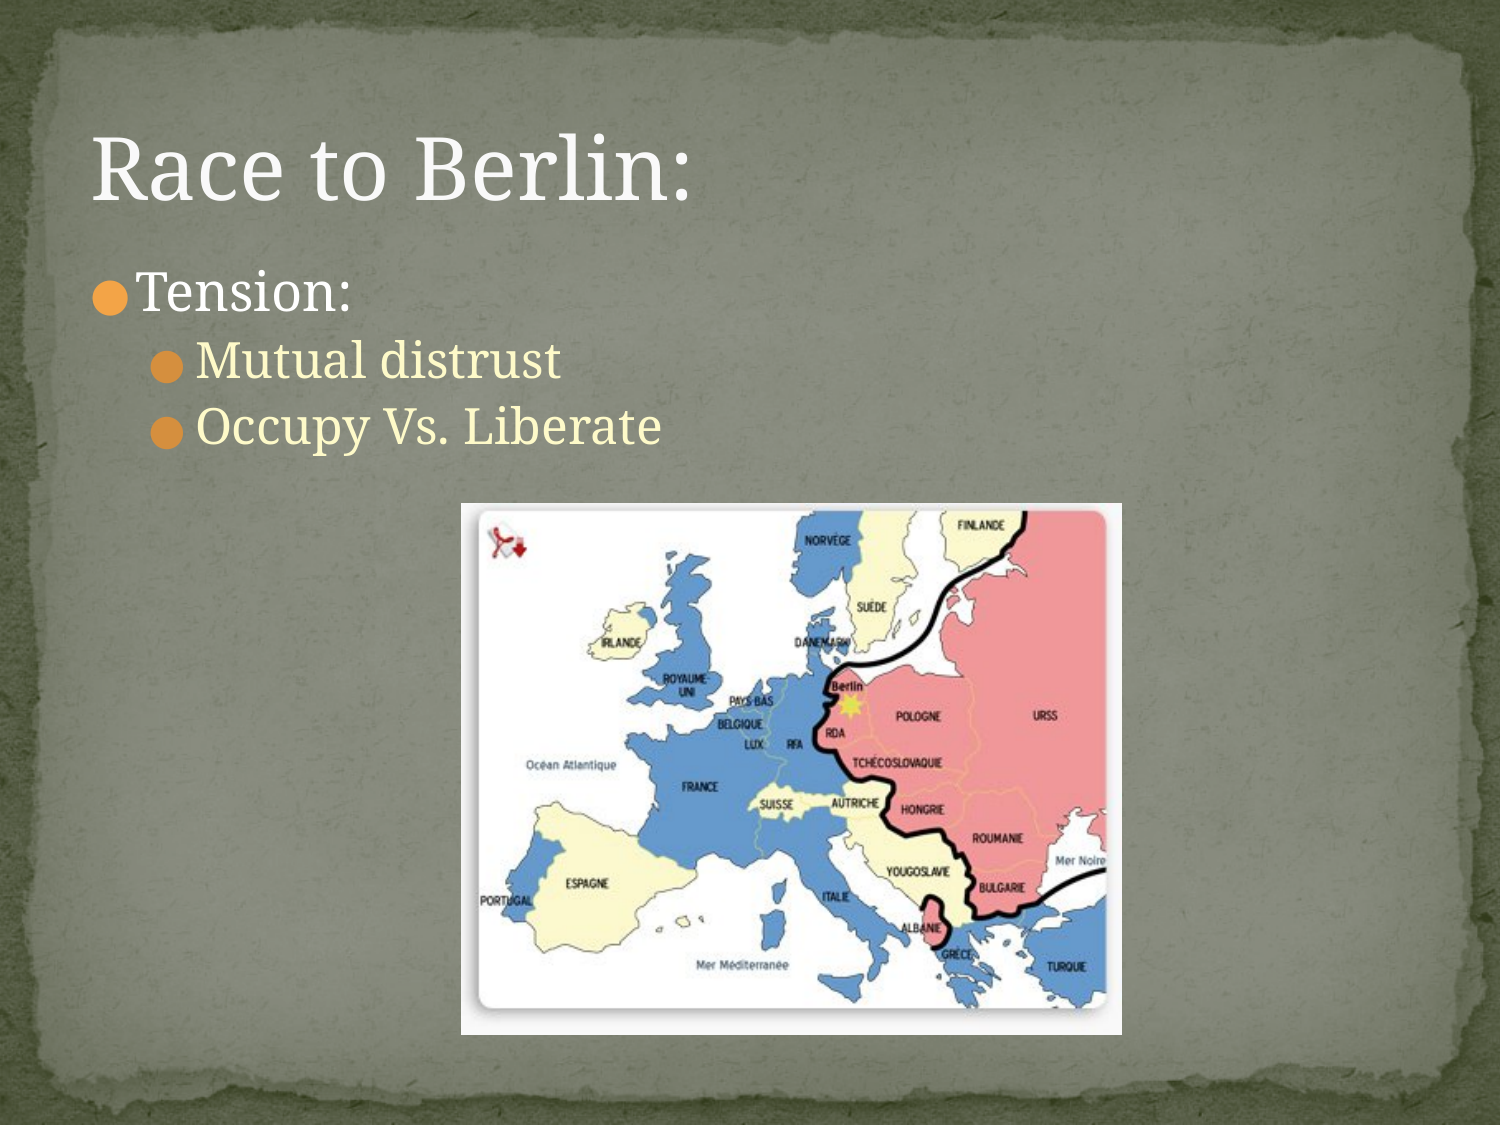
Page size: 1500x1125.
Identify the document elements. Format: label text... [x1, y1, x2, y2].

list Tension: Mutual distrust Occupy Vs. Liberate [75, 249, 1425, 1000]
title Race to Berlin: [75, 24, 1425, 225]
picture [0, 0, 1500, 1125]
